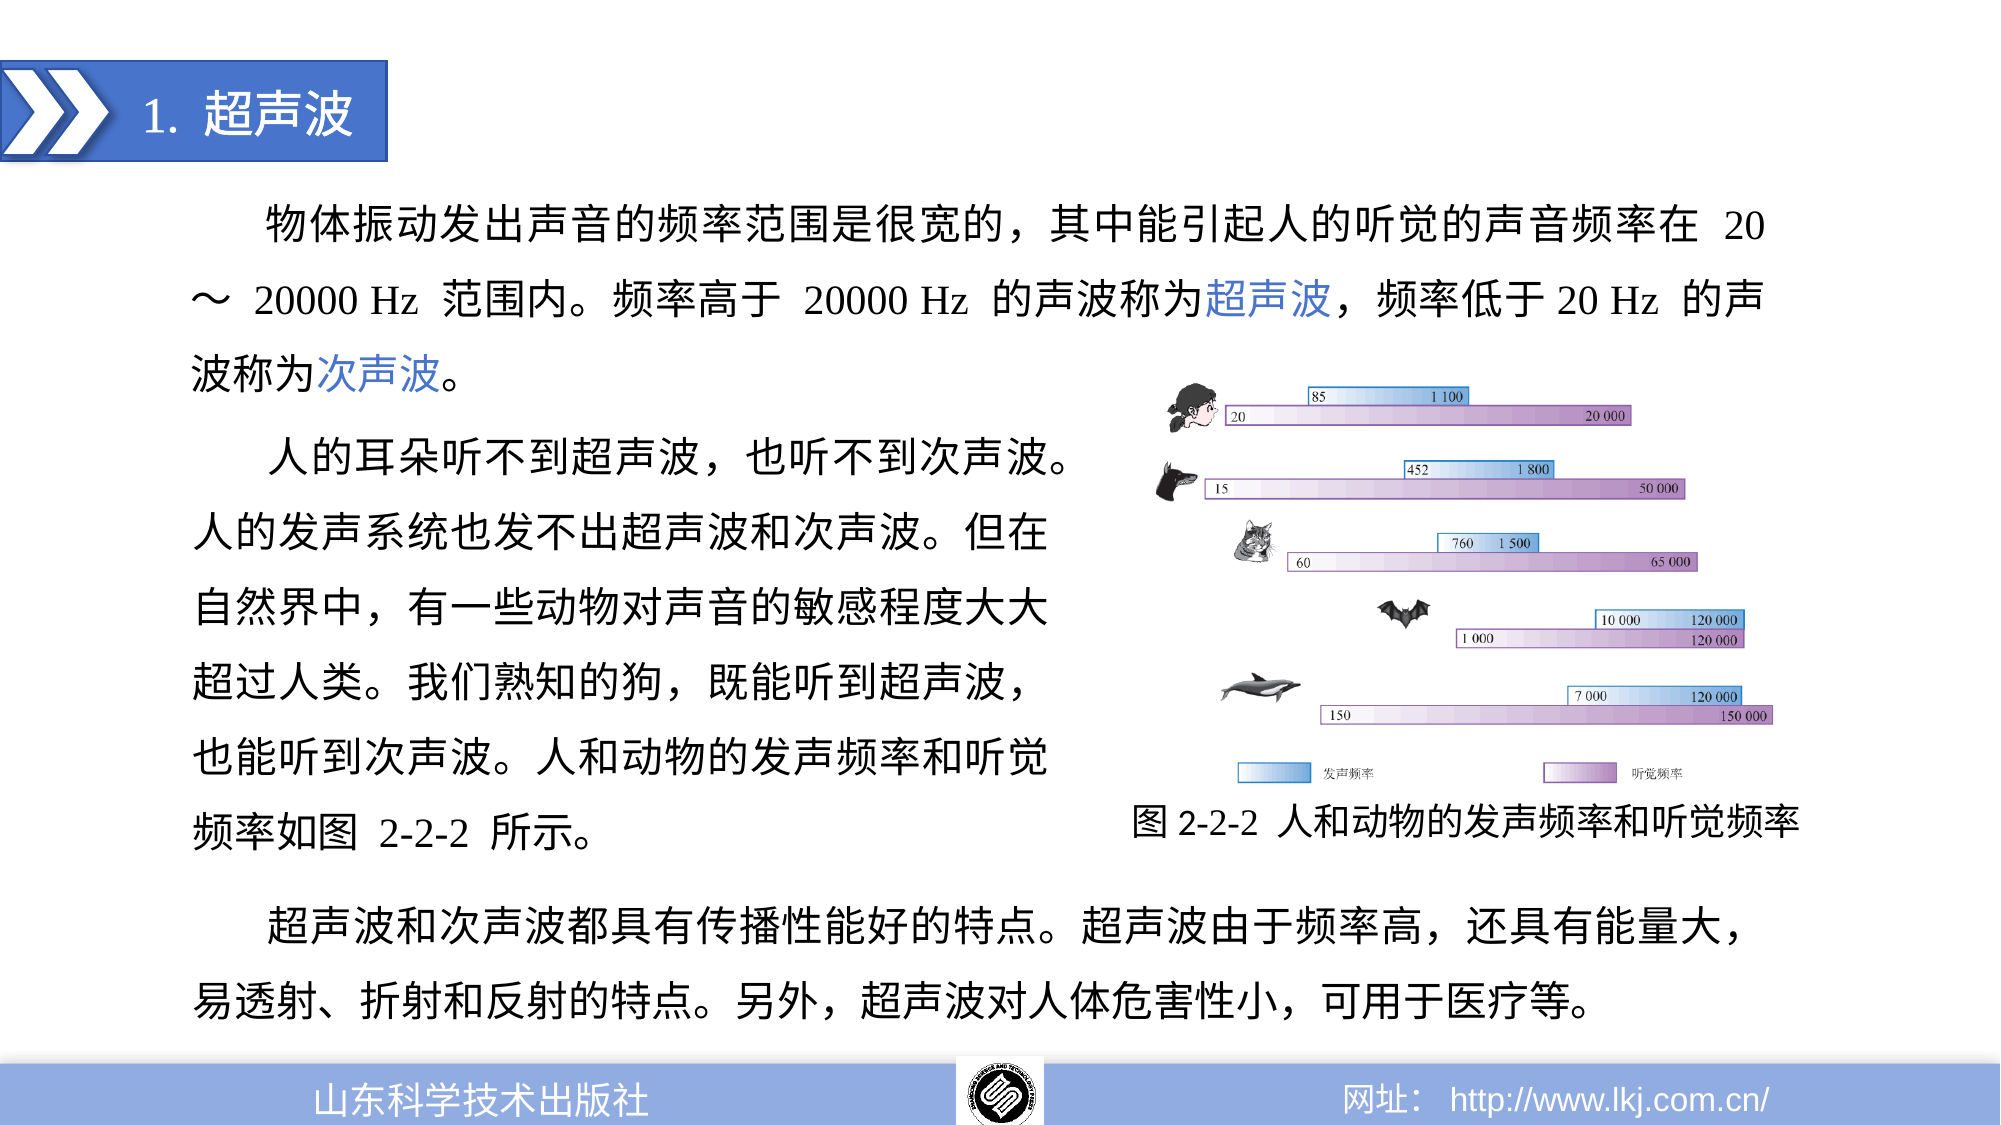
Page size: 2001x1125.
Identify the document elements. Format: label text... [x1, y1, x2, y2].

text_box [1044, 1062, 2000, 1125]
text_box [0, 60, 388, 162]
text_box [0, 1062, 955, 1125]
text_box 山东科学技术出版社 [147, 1069, 815, 1125]
text_box 图2-2-2 人和动物的发声频率和听觉频率 [1781, 790, 1836, 850]
picture [955, 1055, 1044, 1125]
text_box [175, 164, 1781, 1048]
text_box 网址：http://www.lkj.com.cn/ [1222, 1070, 1890, 1125]
